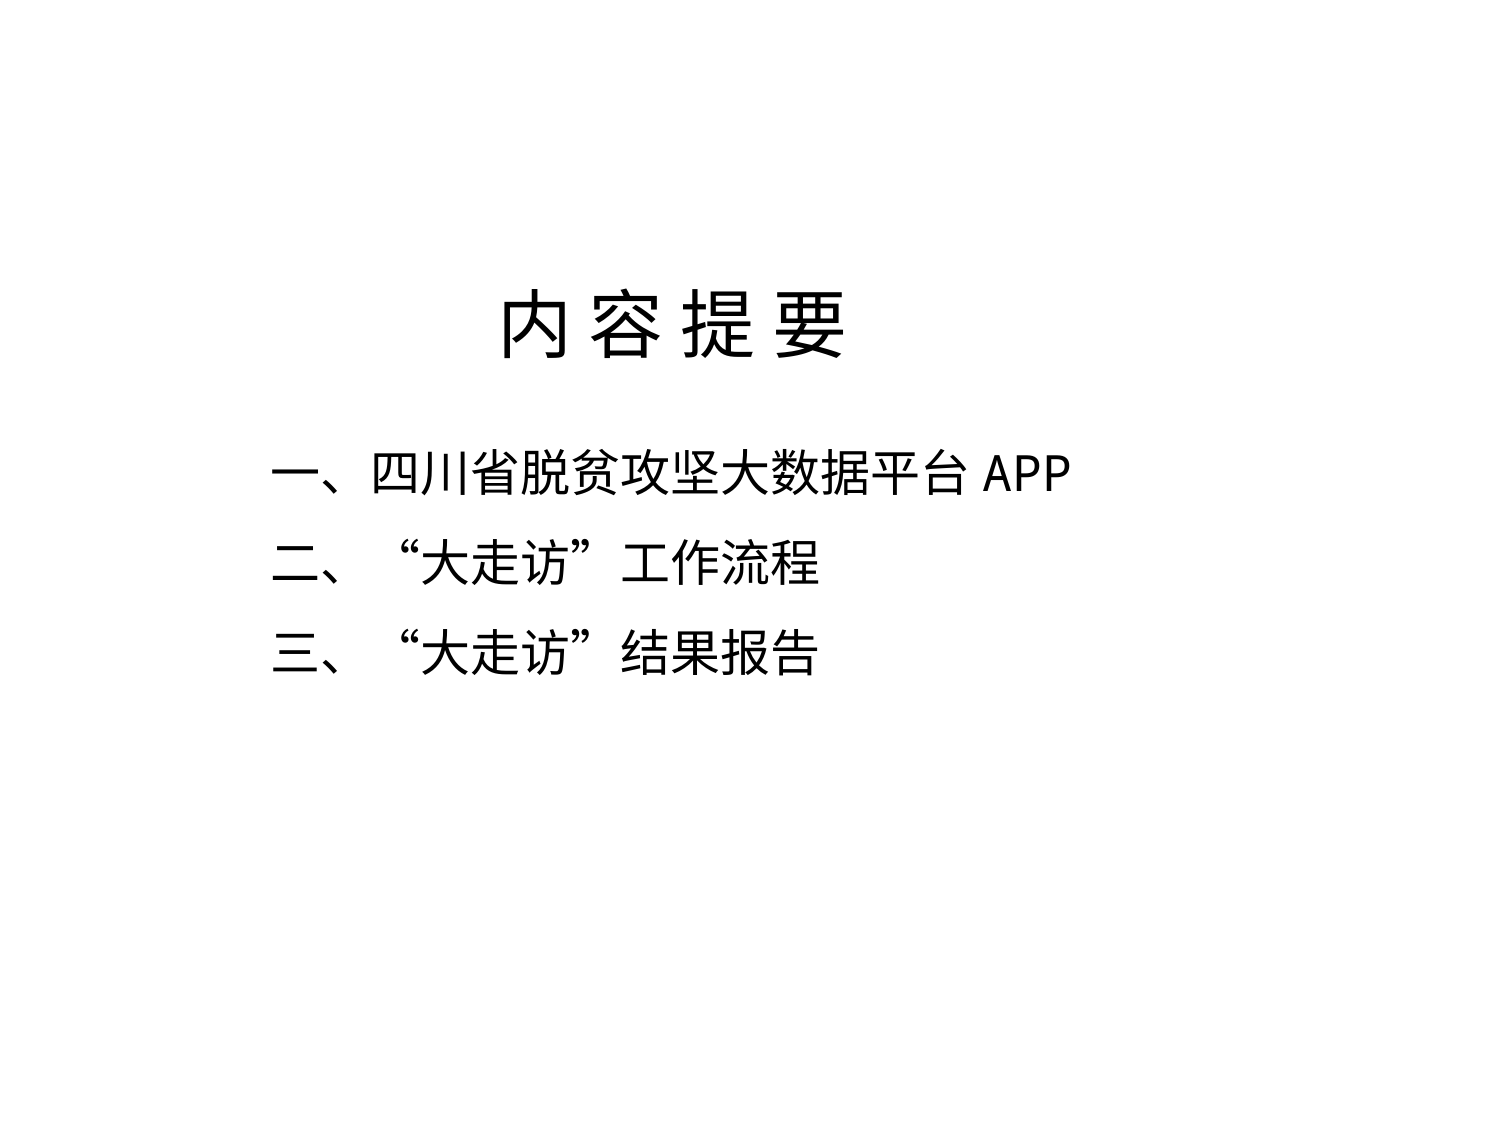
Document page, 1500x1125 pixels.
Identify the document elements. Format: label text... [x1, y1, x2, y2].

text_box 一、四川省脱贫攻坚大数据平台APP 二、“大走访”工作流程 三、“大走访”结果报告 [255, 404, 1290, 779]
text_box 内 容 提 要 [430, 243, 1022, 376]
